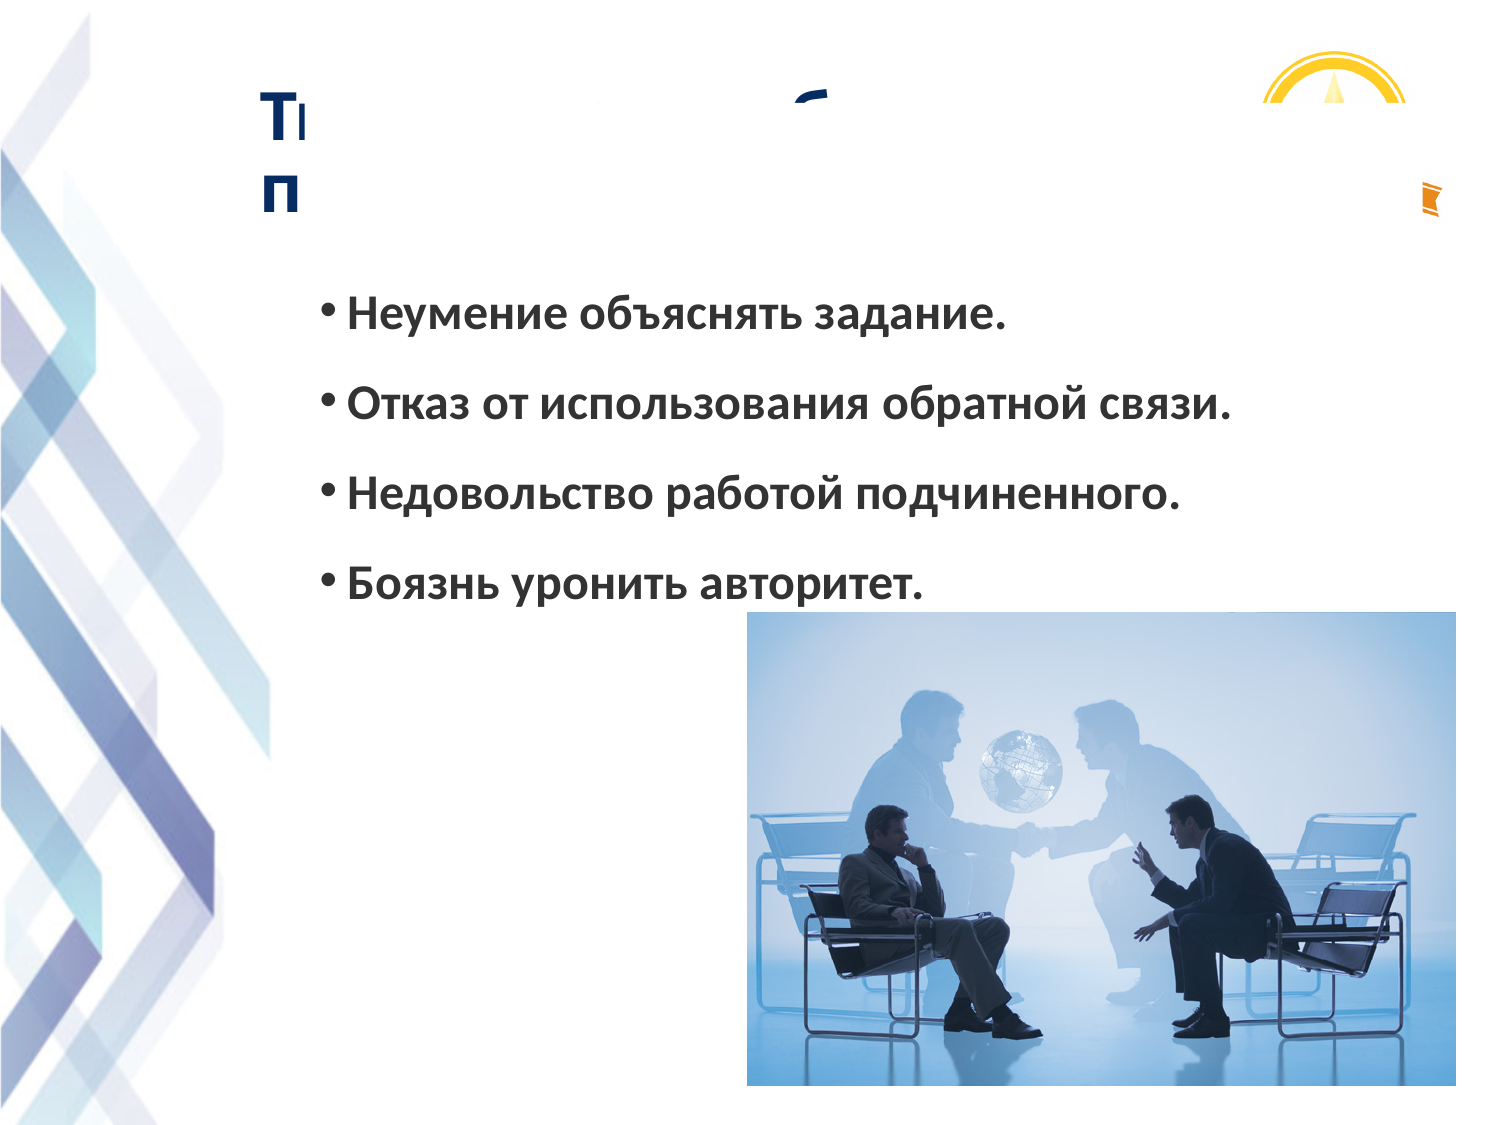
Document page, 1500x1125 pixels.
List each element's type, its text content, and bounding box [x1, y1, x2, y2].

picture [747, 612, 1456, 1086]
picture [2, 0, 285, 1125]
title Типичные ошибки при делегировании: [244, 90, 1212, 220]
picture [1212, 37, 1456, 246]
list Неумение объяснять задание. Отказ от использования обратной связи. Недовольство работой подчиненного. Боязнь уронить авторитет. [304, 102, 1423, 756]
